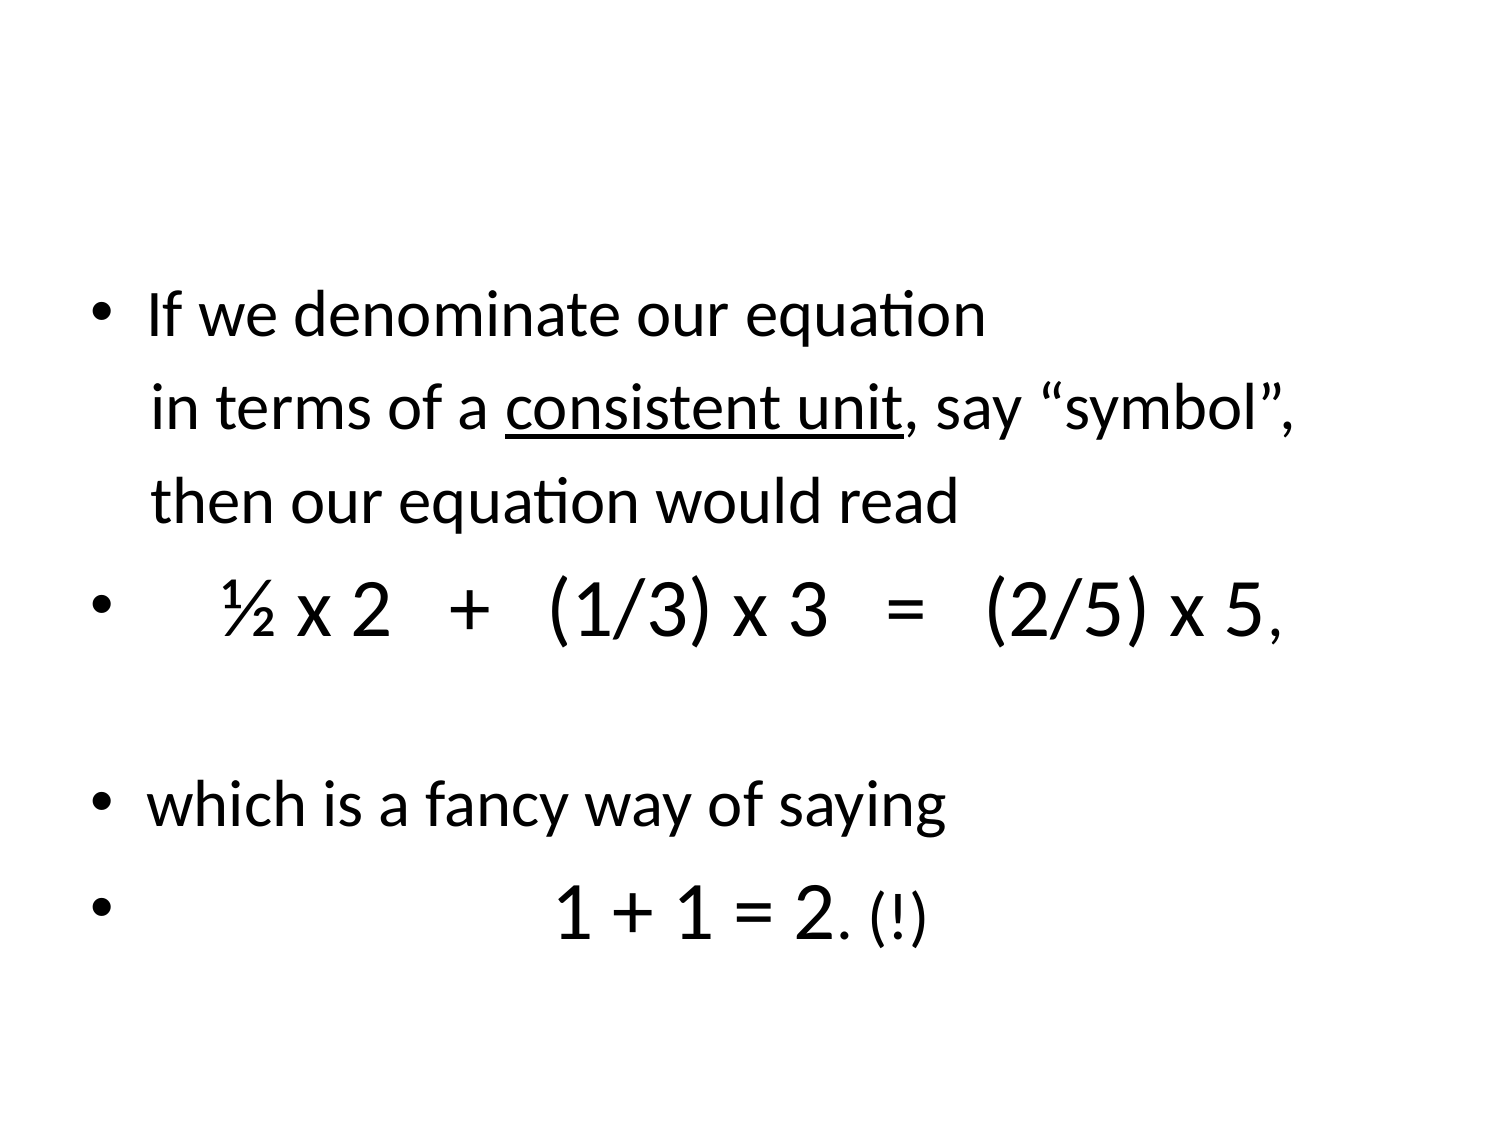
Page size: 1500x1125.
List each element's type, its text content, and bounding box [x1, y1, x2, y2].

list If we denominate our equation in terms of a consistent unit, say “symbol”, then our equation would read ½ x 2 + (1/3) x 3 = (2/5) x 5, which is a fancy way of saying 1 + 1 = 2. (!) [75, 262, 1425, 1005]
